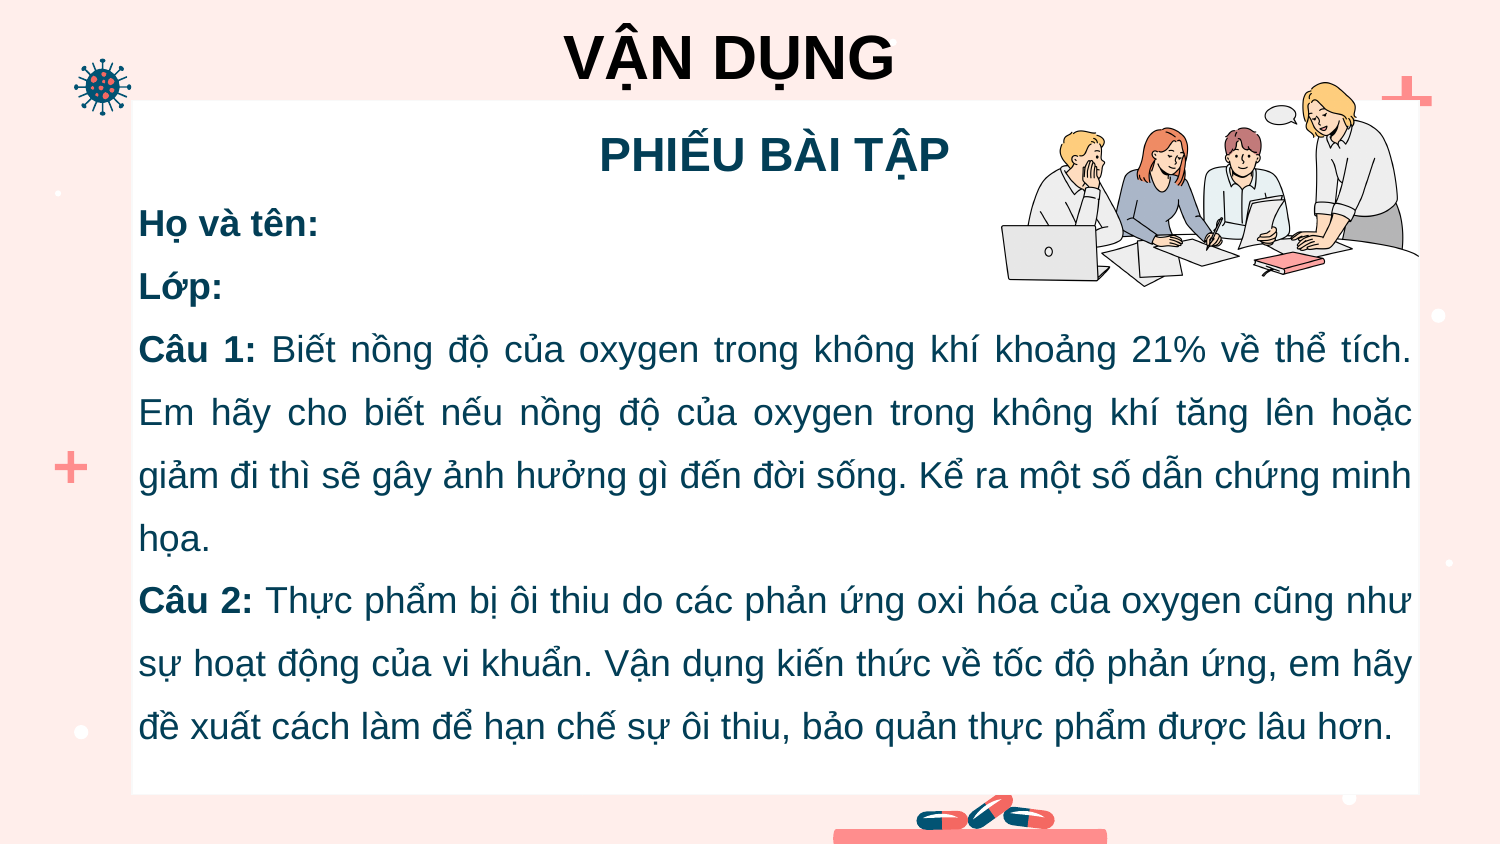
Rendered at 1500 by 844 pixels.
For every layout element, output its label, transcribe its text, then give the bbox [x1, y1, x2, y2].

text_box VẬN DỤNG [494, 9, 983, 100]
picture [1001, 82, 1420, 288]
table_header PHIẾU BÀI TẬP Họ và tên: Lớp: Câu 1: Biết nồng độ của oxygen trong không khí khoảng 21% về thể tích. Em hãy cho biết nếu nồng độ của oxygen trong không khí tăng lên hoặc giảm đi thì sẽ gây ảnh hưởng gì đến đời sống. Kể ra một số dẫn chứng minh họa. Câu 2: Thực phẩm bị ôi thiu do các phản ứng oxi hóa của oxygen cũng như sự hoạt động của vi khuẩn. Vận dụng kiến thức về tốc độ phản ứng, em hãy đề xuất cách làm để hạn chế sự ôi thiu, bảo quản thực phẩm được lâu hơn. [133, 101, 1418, 794]
